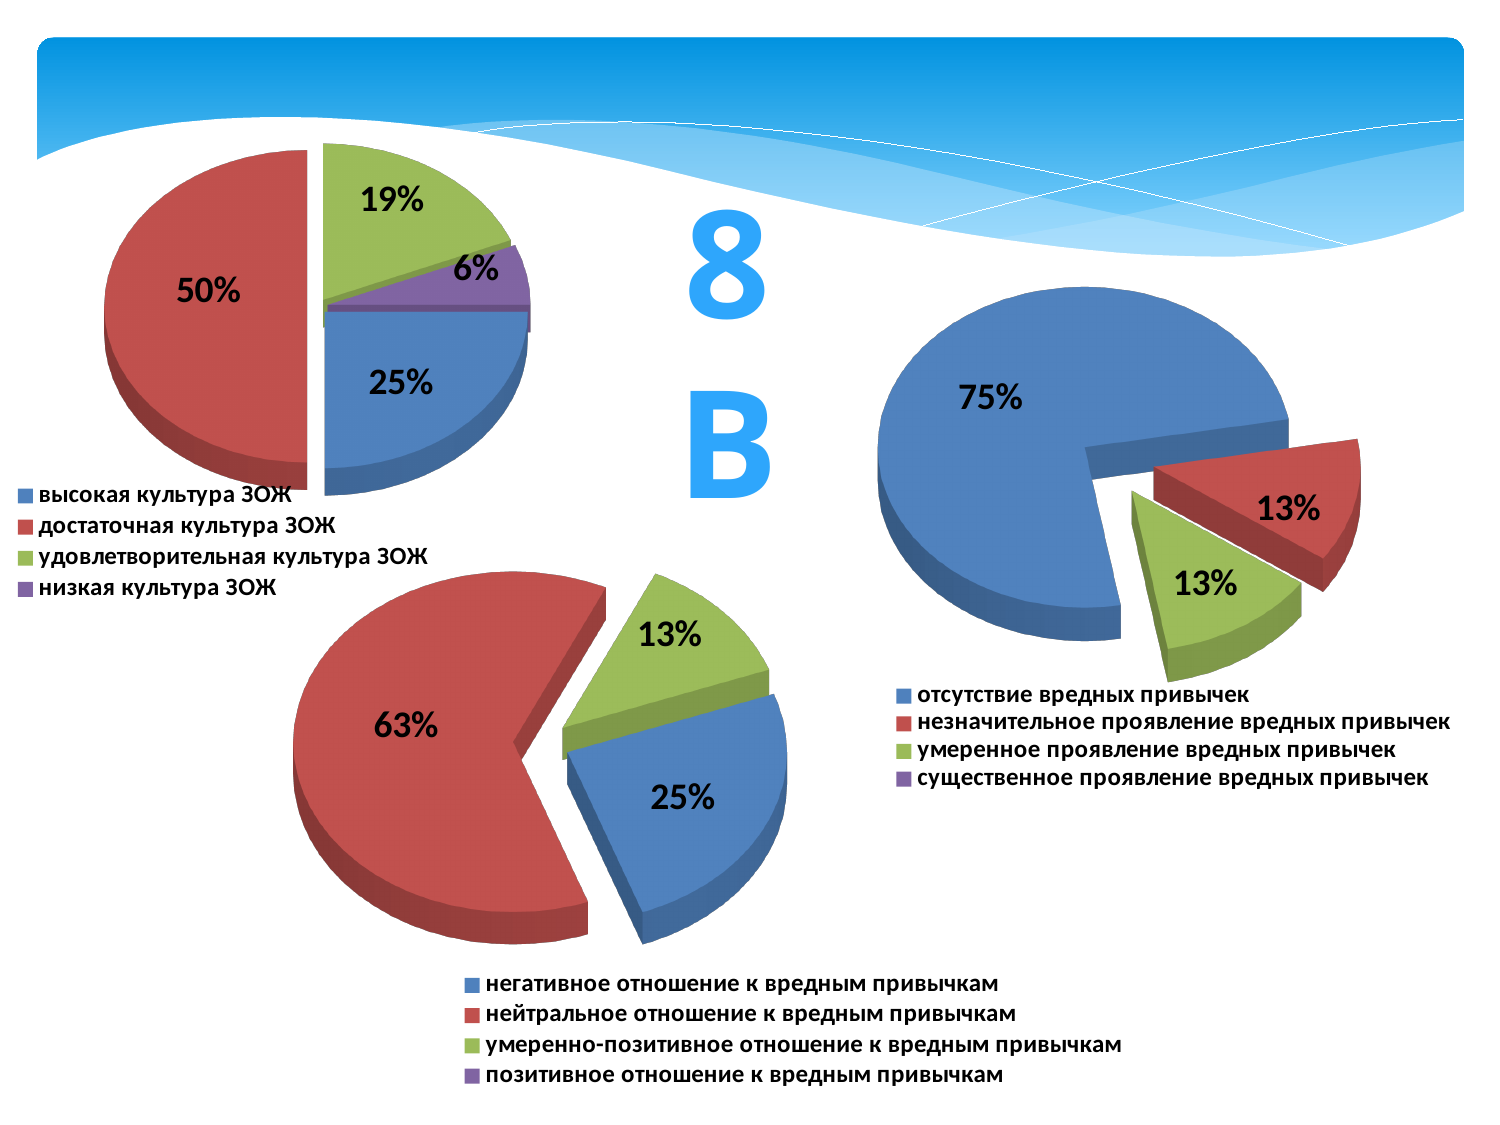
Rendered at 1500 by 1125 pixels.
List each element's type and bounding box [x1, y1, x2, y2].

chart [0, 132, 1500, 1120]
